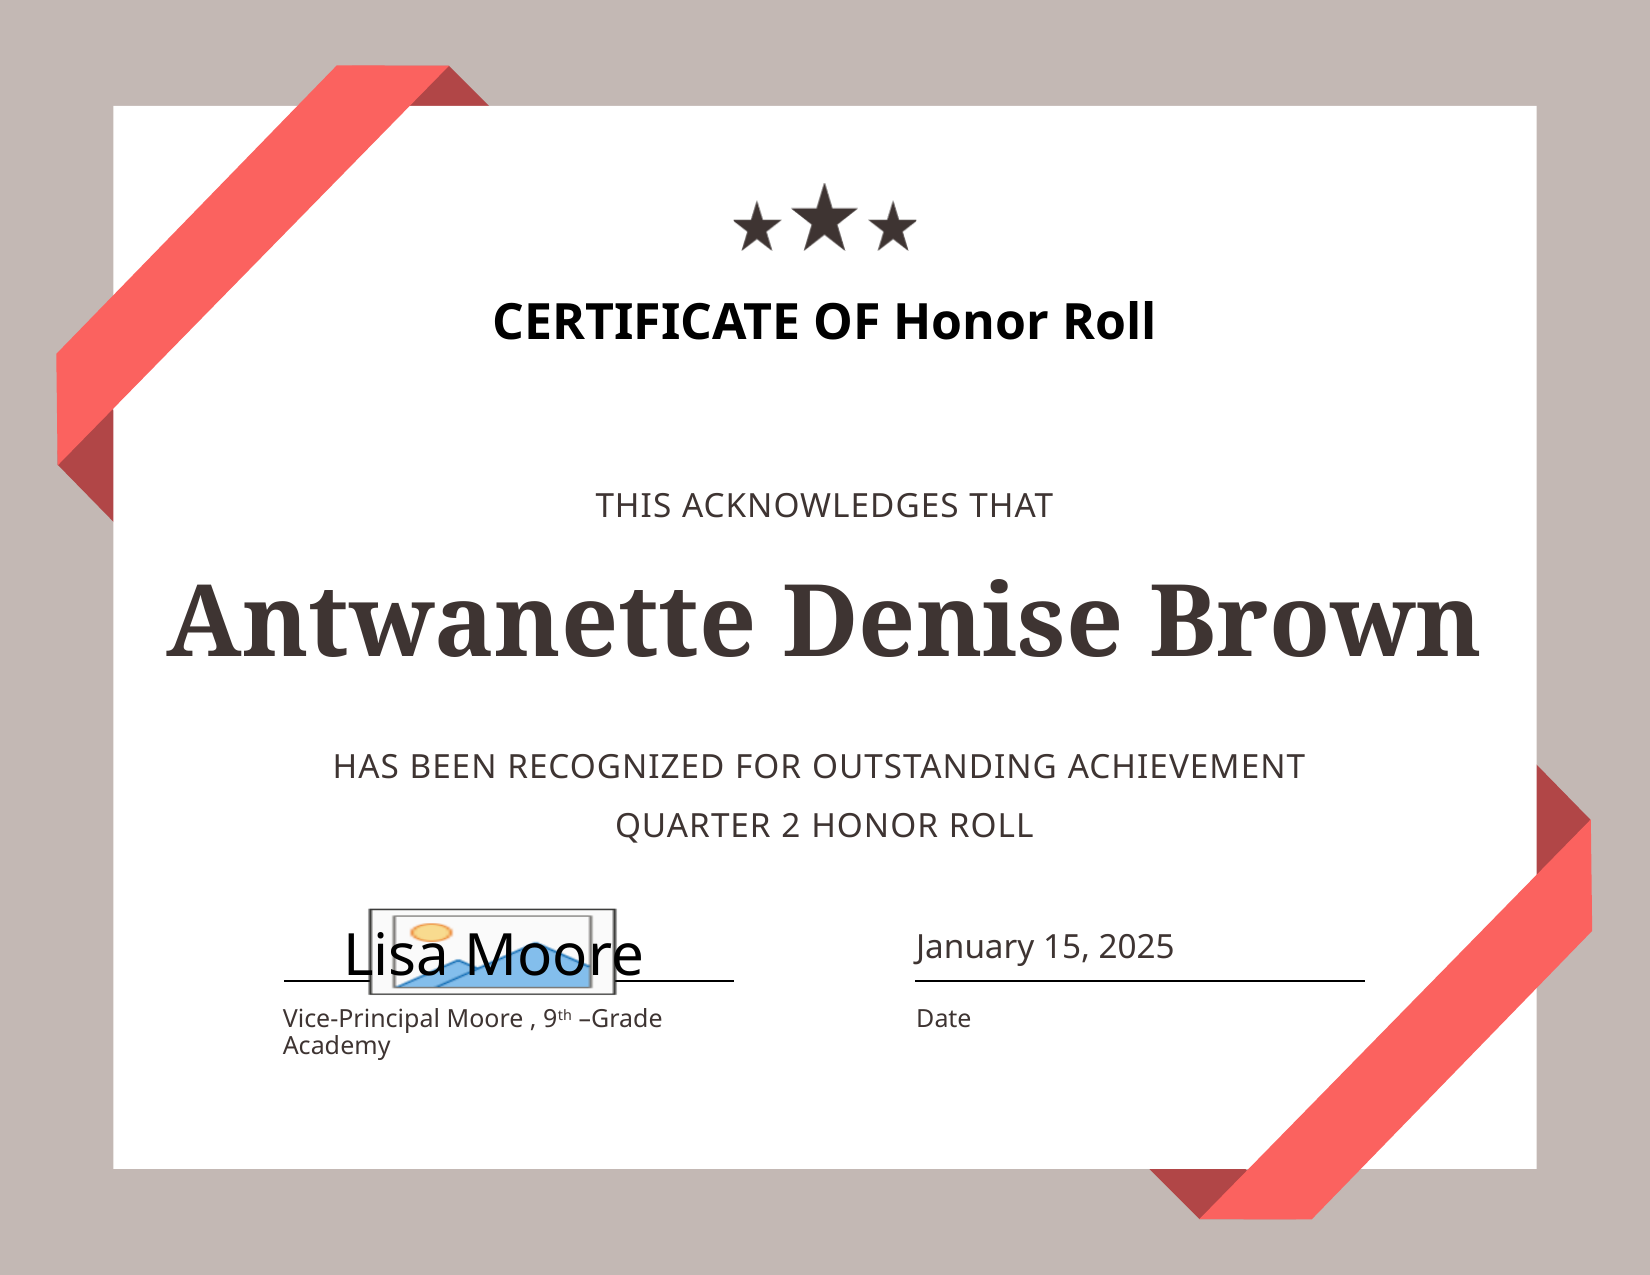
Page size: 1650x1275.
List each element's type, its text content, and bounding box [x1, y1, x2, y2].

list THIS ACKNOWLEDGES THAT [113, 463, 1537, 532]
list January 15, 2025 [901, 902, 1415, 973]
list Date [901, 998, 1415, 1069]
list Vice-Principal Moore , 9th –Grade Academy [267, 998, 781, 1069]
picture [733, 182, 917, 251]
list HAS BEEN RECOGNIZED FOR OUTSTANDING ACHIEVEMENT Quarter 2 Honor Roll [113, 717, 1537, 877]
title CERTIFICATE OF Honor Roll [113, 274, 1537, 373]
list Antwanette Denise Brown [113, 532, 1537, 716]
picture [361, 905, 626, 999]
